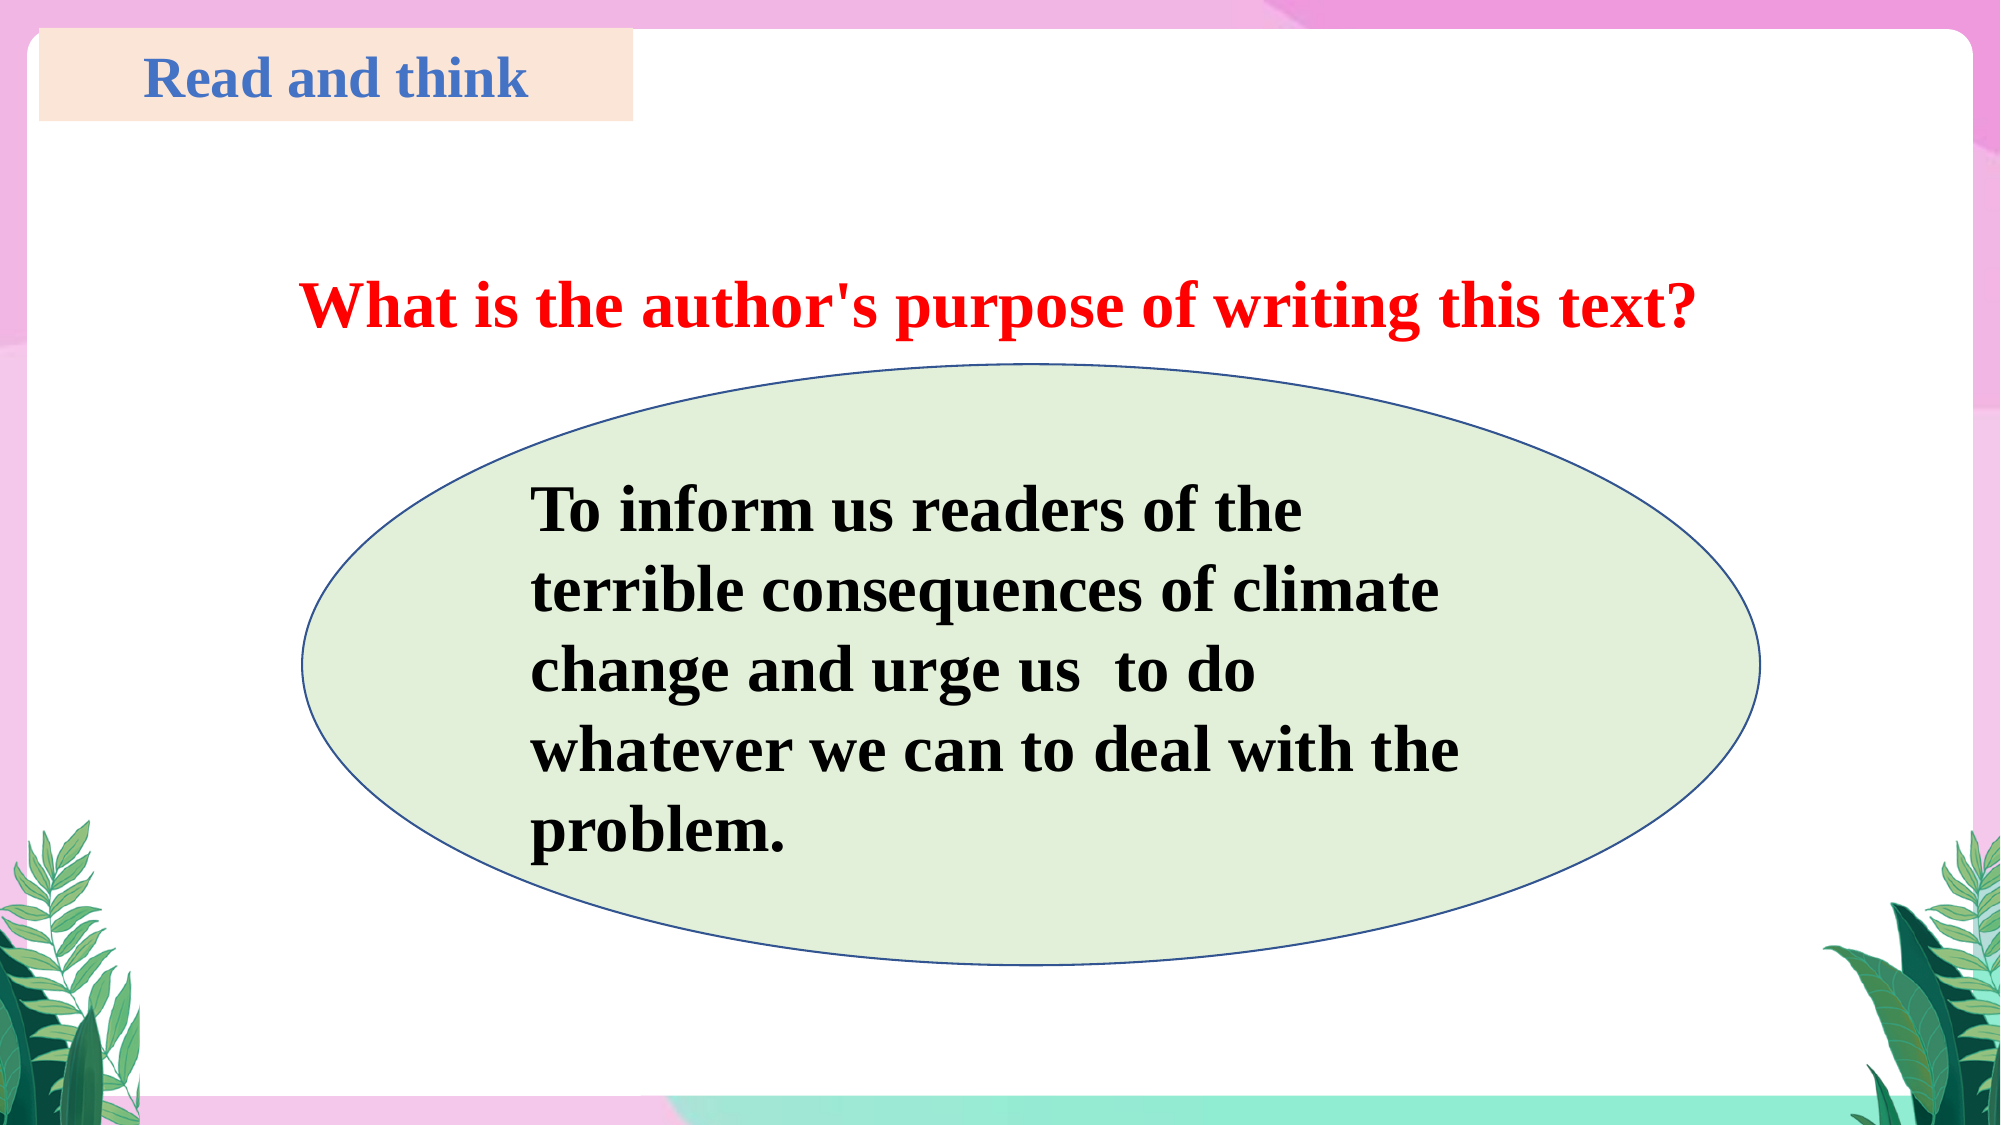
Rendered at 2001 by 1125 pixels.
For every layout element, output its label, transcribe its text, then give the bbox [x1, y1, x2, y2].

picture [0, 0, 2001, 1125]
text_box Read and think [39, 27, 634, 122]
text_box What is the author's purpose of writing this text? [283, 253, 1717, 349]
text_box To inform us readers of the terrible consequences of climate change and urge us to do whatever we can to deal with the problem. [301, 363, 1762, 967]
